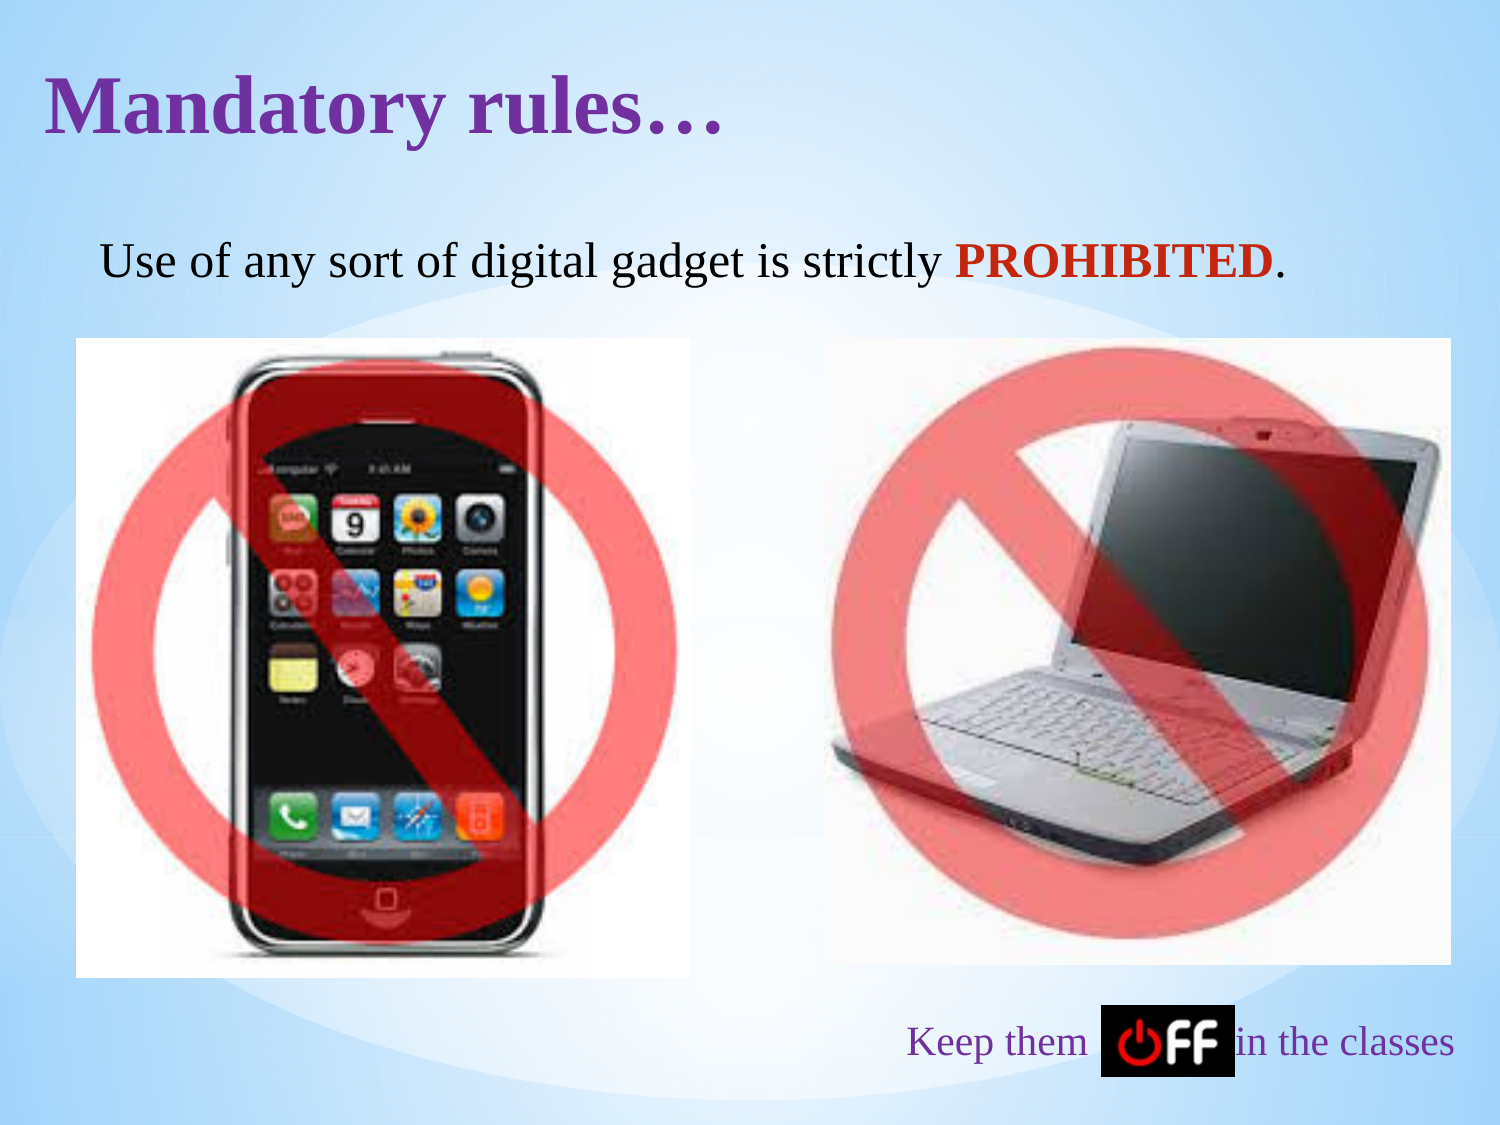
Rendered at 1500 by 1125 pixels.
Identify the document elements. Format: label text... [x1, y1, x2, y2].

text_box Keep them in the classes [159, 1005, 1098, 1071]
title Mandatory rules… [29, 42, 1098, 231]
picture [76, 337, 692, 978]
picture [1100, 1005, 1235, 1077]
list Use of any sort of digital gadget is strictly PROHIBITED. [76, 219, 1451, 445]
picture [824, 337, 1451, 965]
text_box Keep them in the classes [1235, 1005, 1471, 1071]
